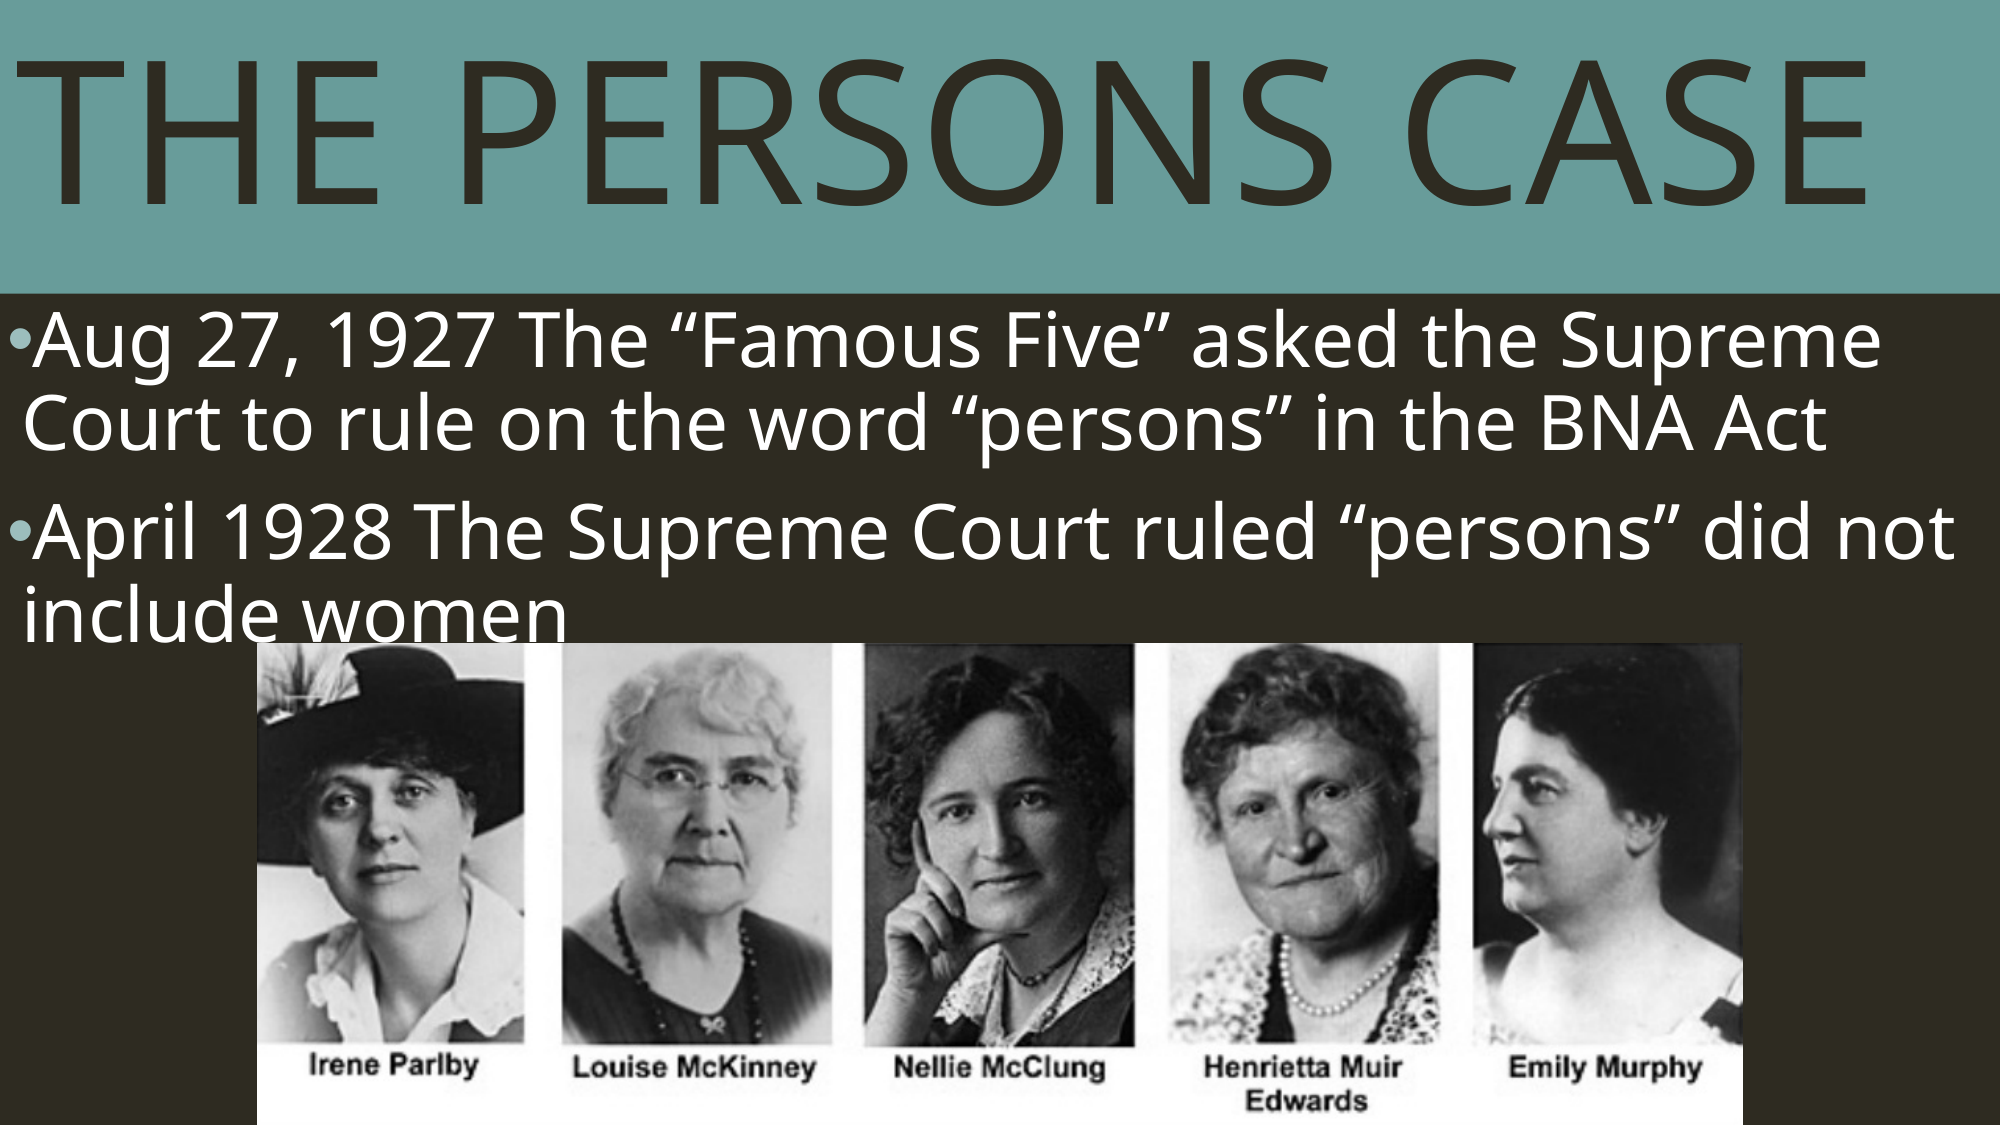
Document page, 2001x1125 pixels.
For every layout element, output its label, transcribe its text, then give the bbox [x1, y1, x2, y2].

title The persons case [0, 0, 2000, 293]
list Aug 27, 1927 The “Famous Five” asked the Supreme Court to rule on the word “persons” in the BNA Act April 1928 The Supreme Court ruled “persons” did not include women [0, 293, 2000, 671]
picture [256, 643, 1744, 1125]
